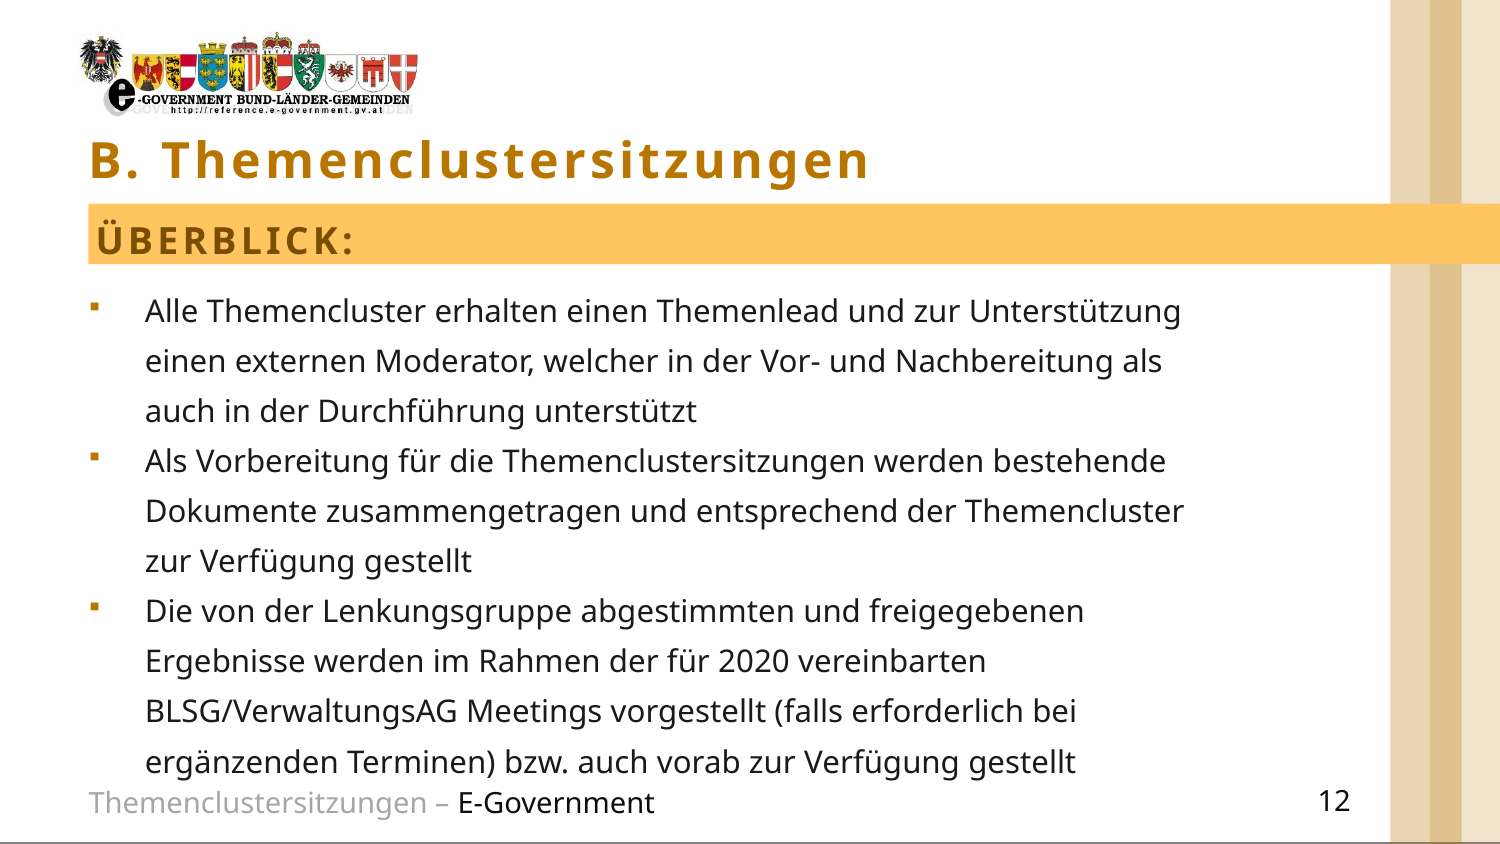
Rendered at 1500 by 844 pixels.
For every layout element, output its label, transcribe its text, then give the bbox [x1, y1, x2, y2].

picture [0, 0, 1390, 842]
title B. Themenclustersitzungen [88, 126, 1266, 194]
text_box [1273, 203, 1500, 265]
footer Themenclustersitzungen – E-Government [88, 785, 1217, 819]
slide_number 12 [1217, 785, 1351, 819]
list Alle Themencluster erhalten einen Themenlead und zur Unterstützung einen externen Moderator, welcher in der Vor- und Nachbereitung als auch in der Durchführung unterstützt Als Vorbereitung für die Themenclustersitzungen werden bestehende Dokumente zusammengetragen und entsprechend der Themencluster zur Verfügung gestellt Die von der Lenkungsgruppe abgestimmten und freigegebenen Ergebnisse werden im Rahmen der für 2020 vereinbarten BLSG/VerwaltungsAG Meetings vorgestellt (falls erforderlich bei ergänzenden Terminen) bzw. auch vorab zur Verfügung gestellt [88, 279, 1231, 718]
text_box [88, 203, 95, 265]
text_box ÜBERBLICK: [95, 199, 1273, 277]
